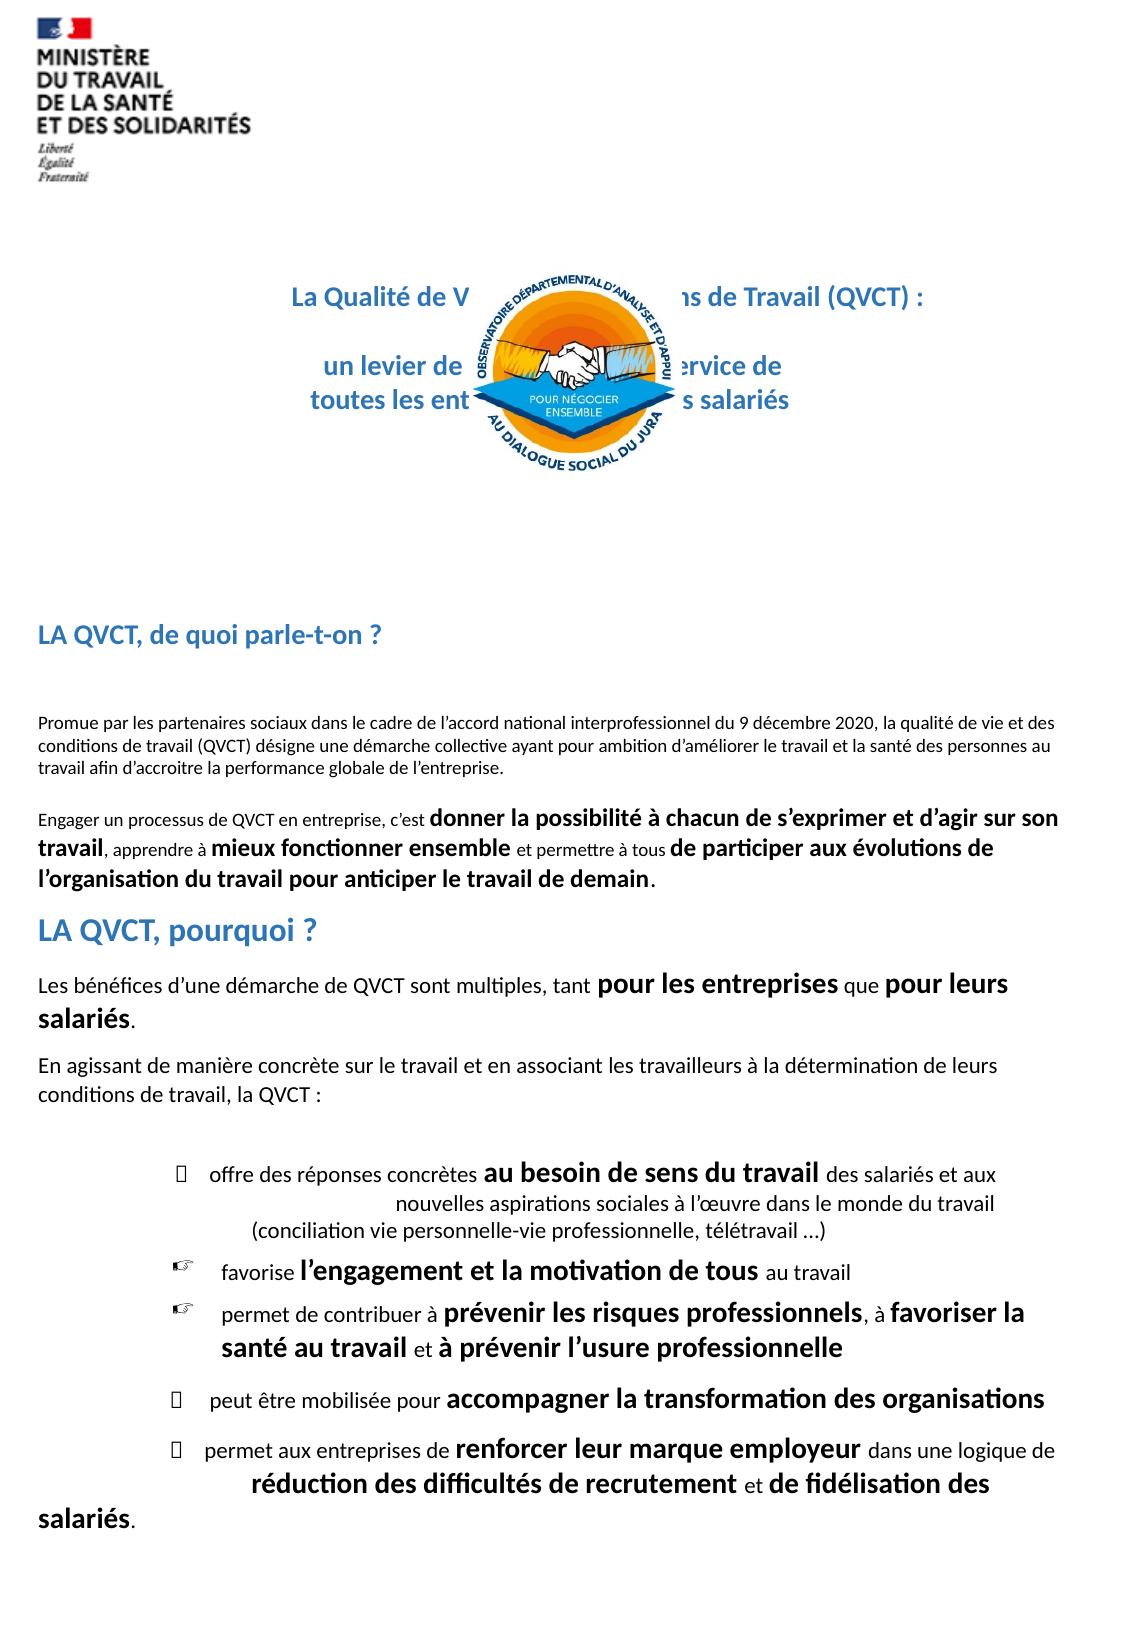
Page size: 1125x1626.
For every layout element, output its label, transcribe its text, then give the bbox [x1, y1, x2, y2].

picture [20, 0, 274, 199]
subtitle LA QVCT, pourquoi ? Les bénéfices d’une démarche de QVCT sont multiples, tant pour les entreprises que pour leurs salariés. En agissant de manière concrète sur le travail et en associant les travailleurs à la détermination de leurs conditions de travail, la QVCT :  offre des réponses concrètes au besoin de sens du travail des salariés et aux nouvelles aspirations sociales à l’œuvre dans le monde du travail (conciliation vie personnelle-vie professionnelle, télétravail …) favorise l’engagement et la motivation de tous au travail permet de contribuer à prévenir les risques professionnels, à favoriser la santé au travail et à prévenir l’usure professionnelle  peut être mobilisée pour accompagner la transformation des organisations  permet aux entreprises de renforcer leur marque employeur dans une logique de réduction des difficultés de recrutement et de fidélisation des salariés. [23, 791, 1078, 1492]
title La Qualité de Vie et des Conditions de Travail (QVCT) : un levier de performance au service de toutes les entreprises et de leurs salariés LA QVCT, de quoi parle-t-on ? Promue par les partenaires sociaux dans le cadre de l’accord national interprofessionnel du 9 décembre 2020, la qualité de vie et des conditions de travail (QVCT) désigne une démarche collective ayant pour ambition d’améliorer le travail et la santé des personnes au travail afin d’accroitre la performance globale de l’entreprise. Engager un processus de QVCT en entreprise, c’est donner la possibilité à chacun de s’exprimer et d’agir sur son travail, apprendre à mieux fonctionner ensemble et permettre à tous de participer aux évolutions de l’organisation du travail pour anticiper le travail de demain. [23, 266, 1078, 791]
picture [469, 266, 682, 479]
